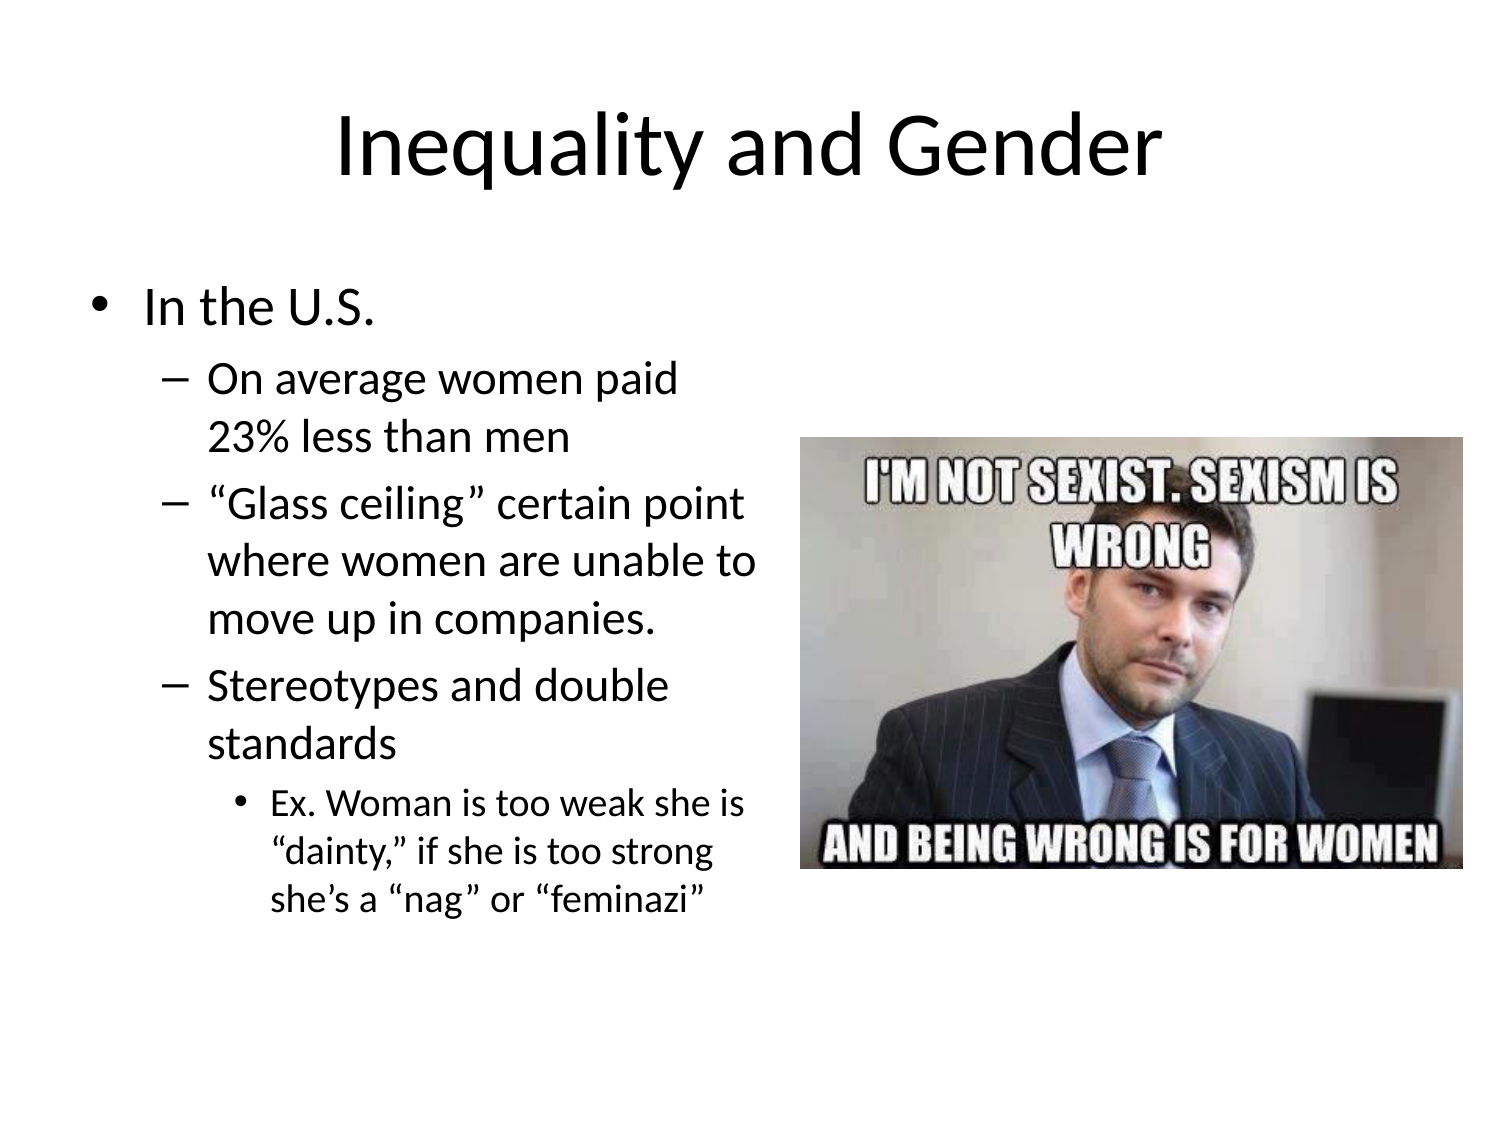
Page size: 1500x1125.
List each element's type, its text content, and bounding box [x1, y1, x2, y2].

list In the U.S. On average women paid 23% less than men “Glass ceiling” certain point where women are unable to move up in companies. Stereotypes and double standards Ex. Woman is too weak she is “dainty,” if she is too strong she’s a “nag” or “feminazi” [75, 262, 788, 1005]
picture [799, 437, 1463, 869]
title Inequality and Gender [75, 45, 1425, 233]
